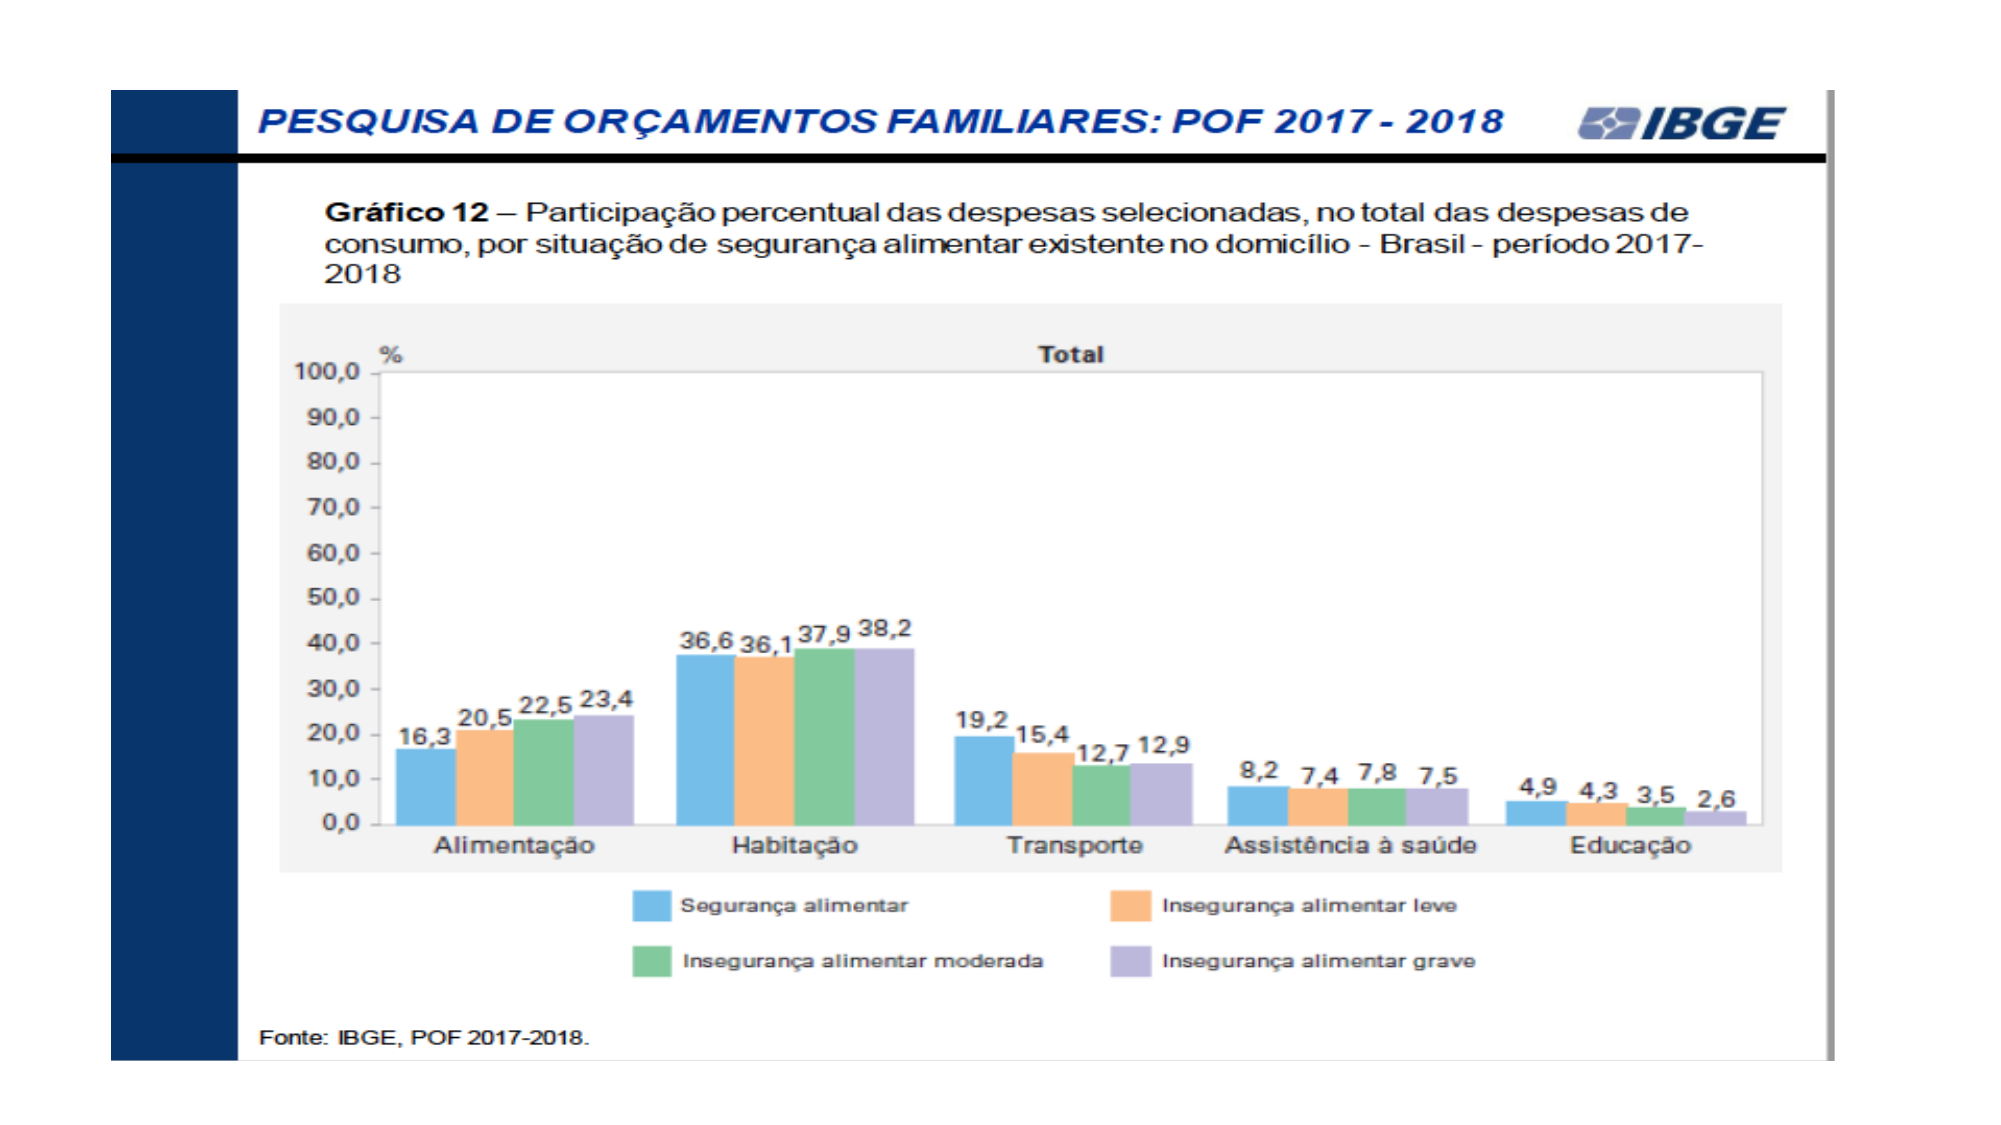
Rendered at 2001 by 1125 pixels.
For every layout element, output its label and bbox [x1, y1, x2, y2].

list [110, 90, 1835, 1061]
